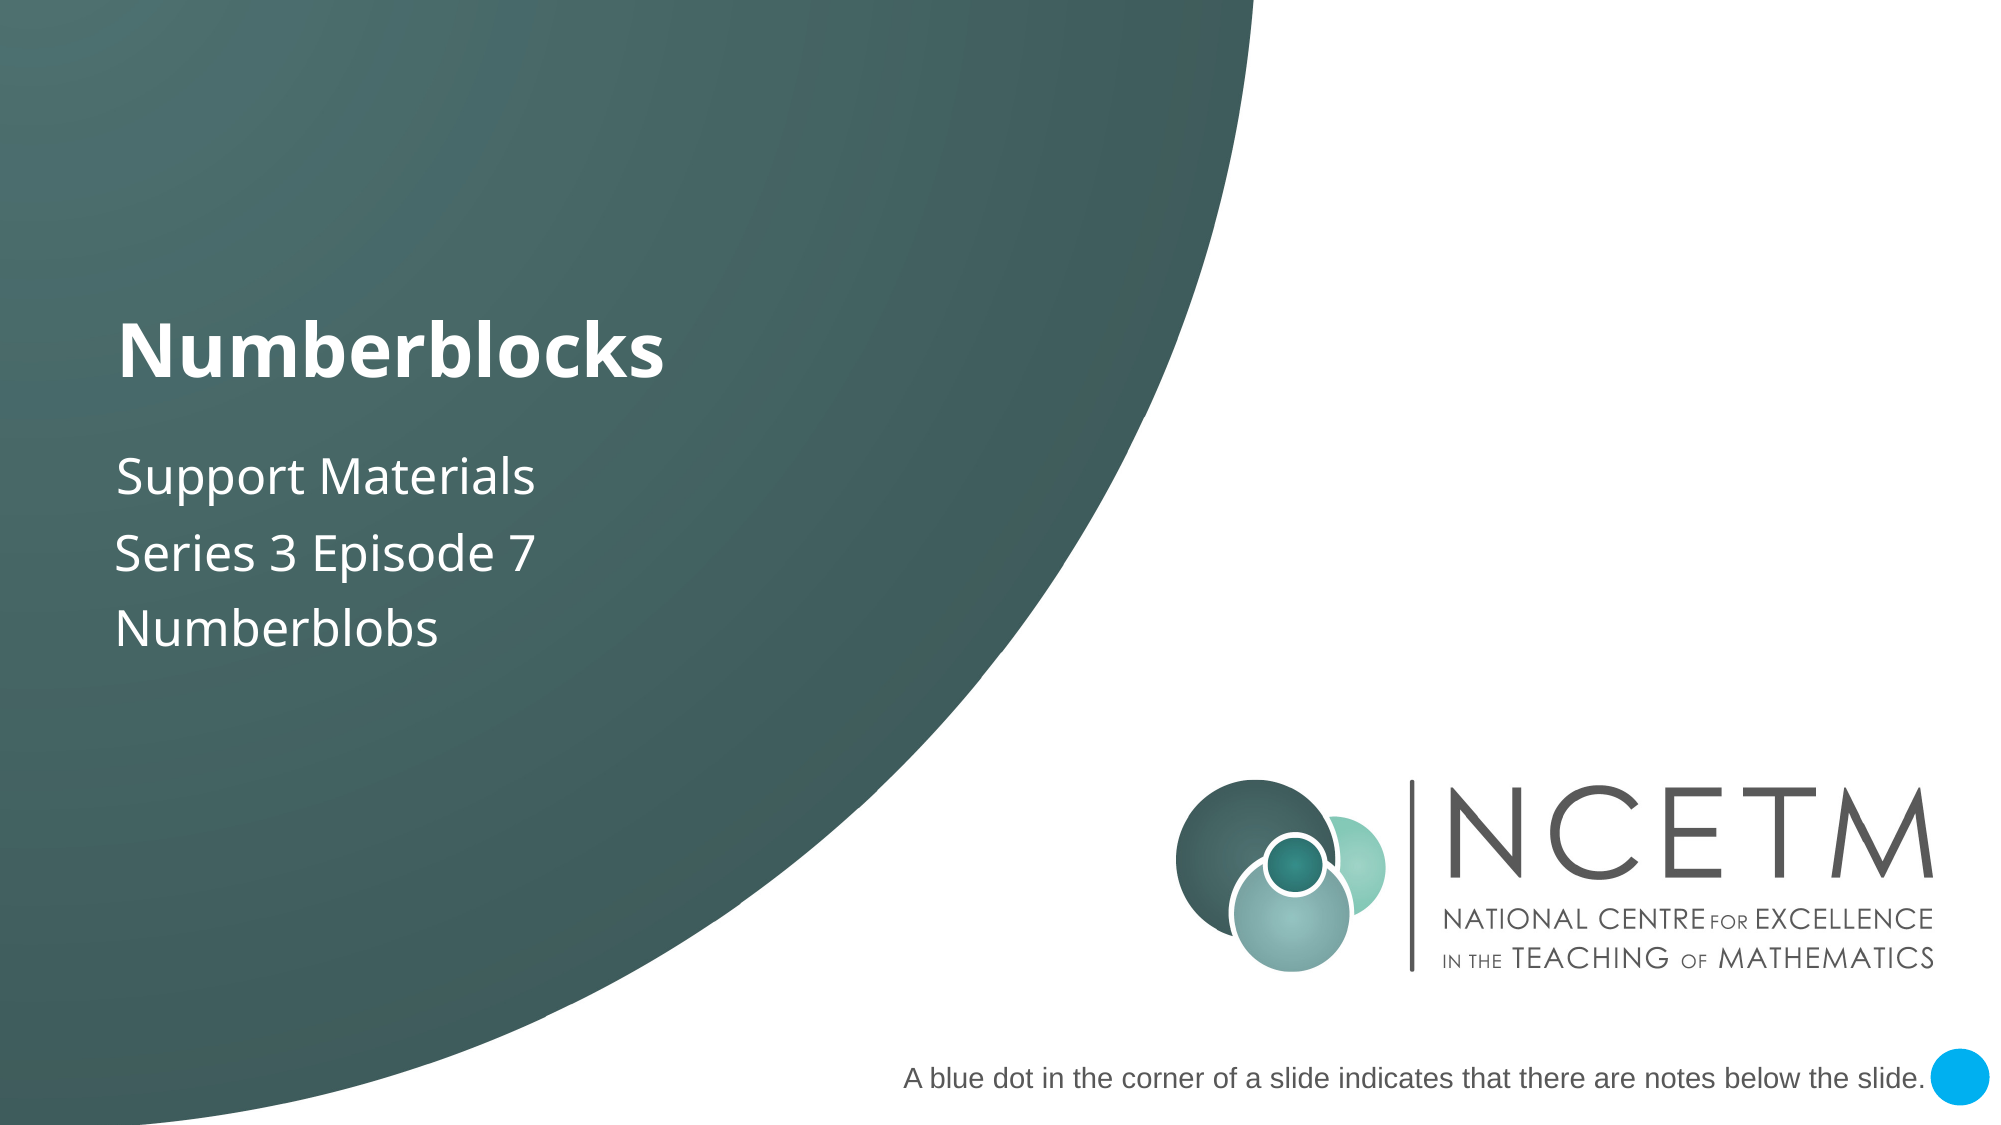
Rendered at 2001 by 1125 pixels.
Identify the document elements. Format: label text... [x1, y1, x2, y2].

subtitle Series 3 Episode 7 Numberblobs [99, 521, 1095, 711]
picture [0, 0, 2001, 1125]
